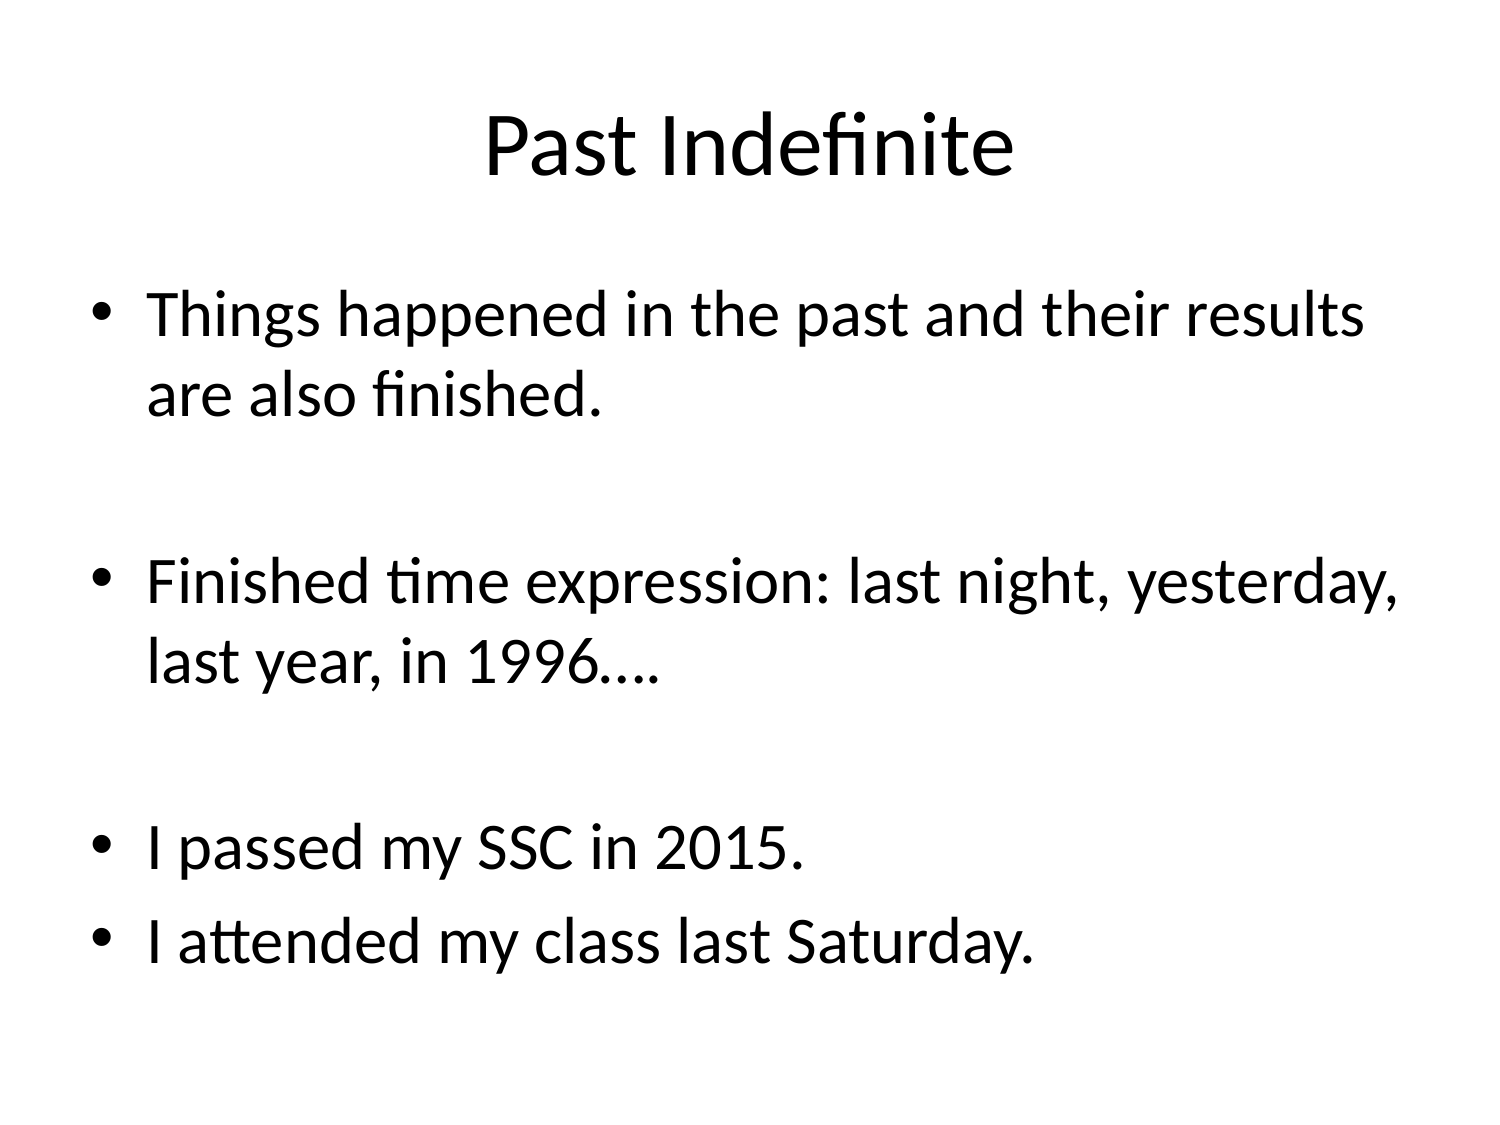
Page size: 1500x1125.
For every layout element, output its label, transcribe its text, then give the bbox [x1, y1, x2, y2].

title Past Indefinite [75, 45, 1425, 233]
list Things happened in the past and their results are also finished. Finished time expression: last night, yesterday, last year, in 1996…. I passed my SSC in 2015. I attended my class last Saturday. [75, 262, 1425, 1005]
